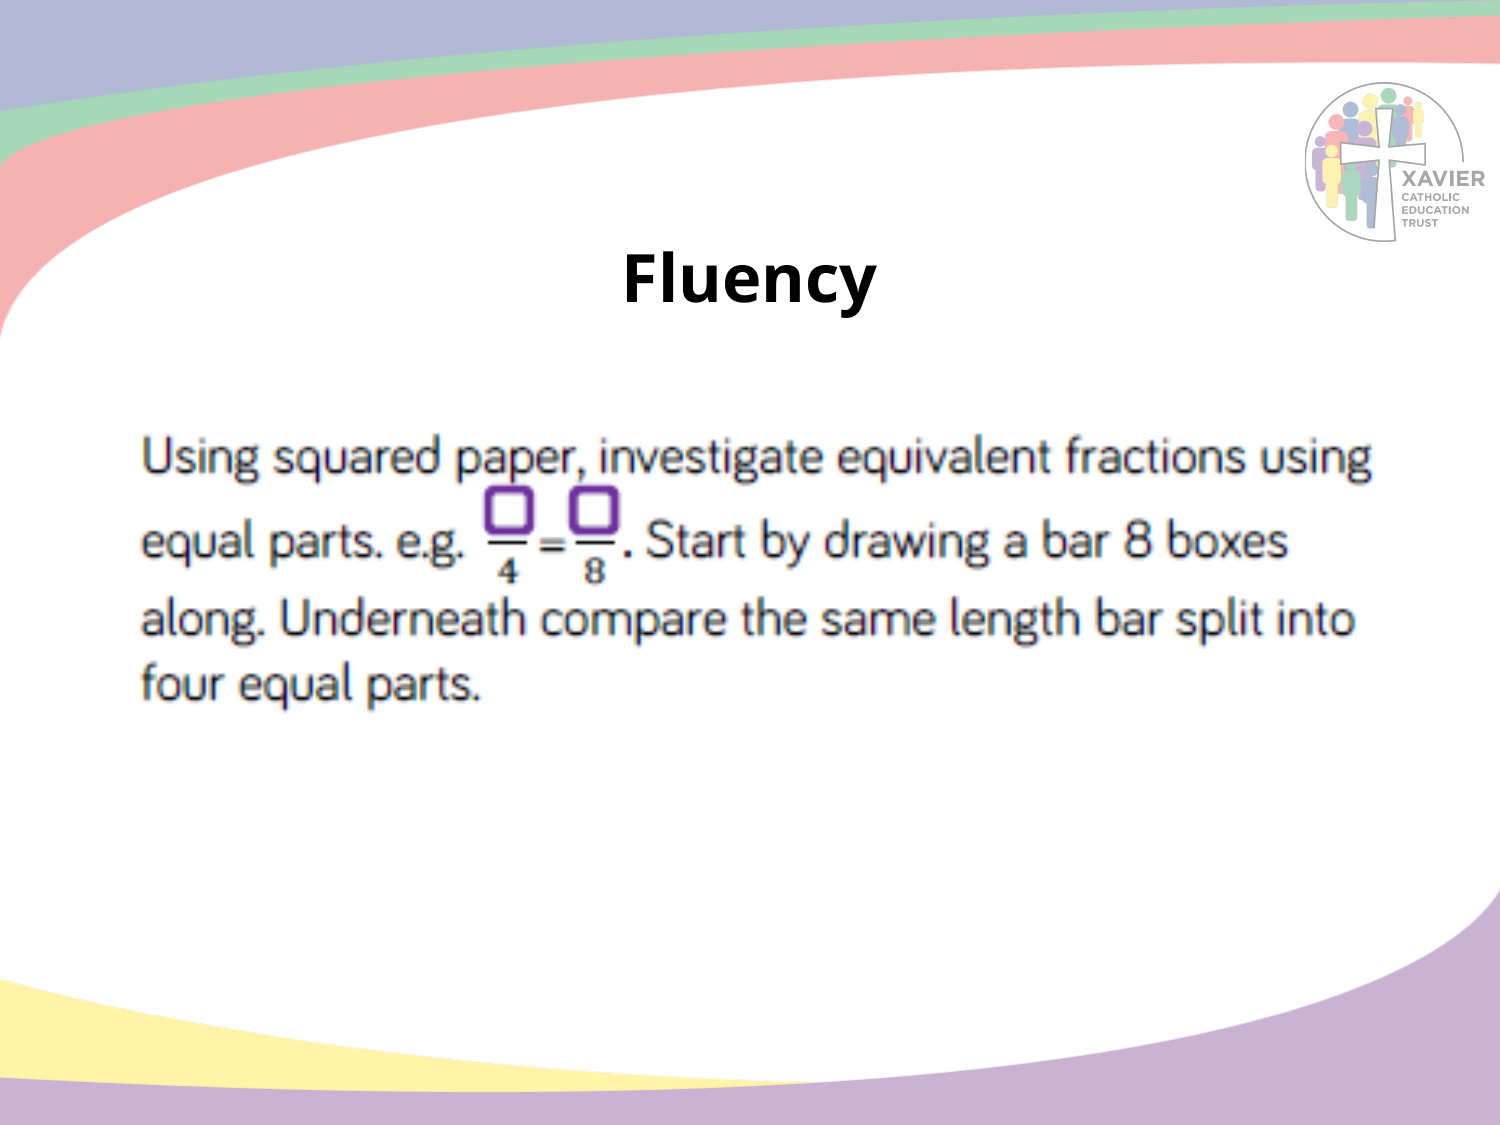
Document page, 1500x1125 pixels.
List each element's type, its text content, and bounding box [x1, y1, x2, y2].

picture [112, 390, 1414, 772]
title Fluency [112, 184, 1388, 325]
